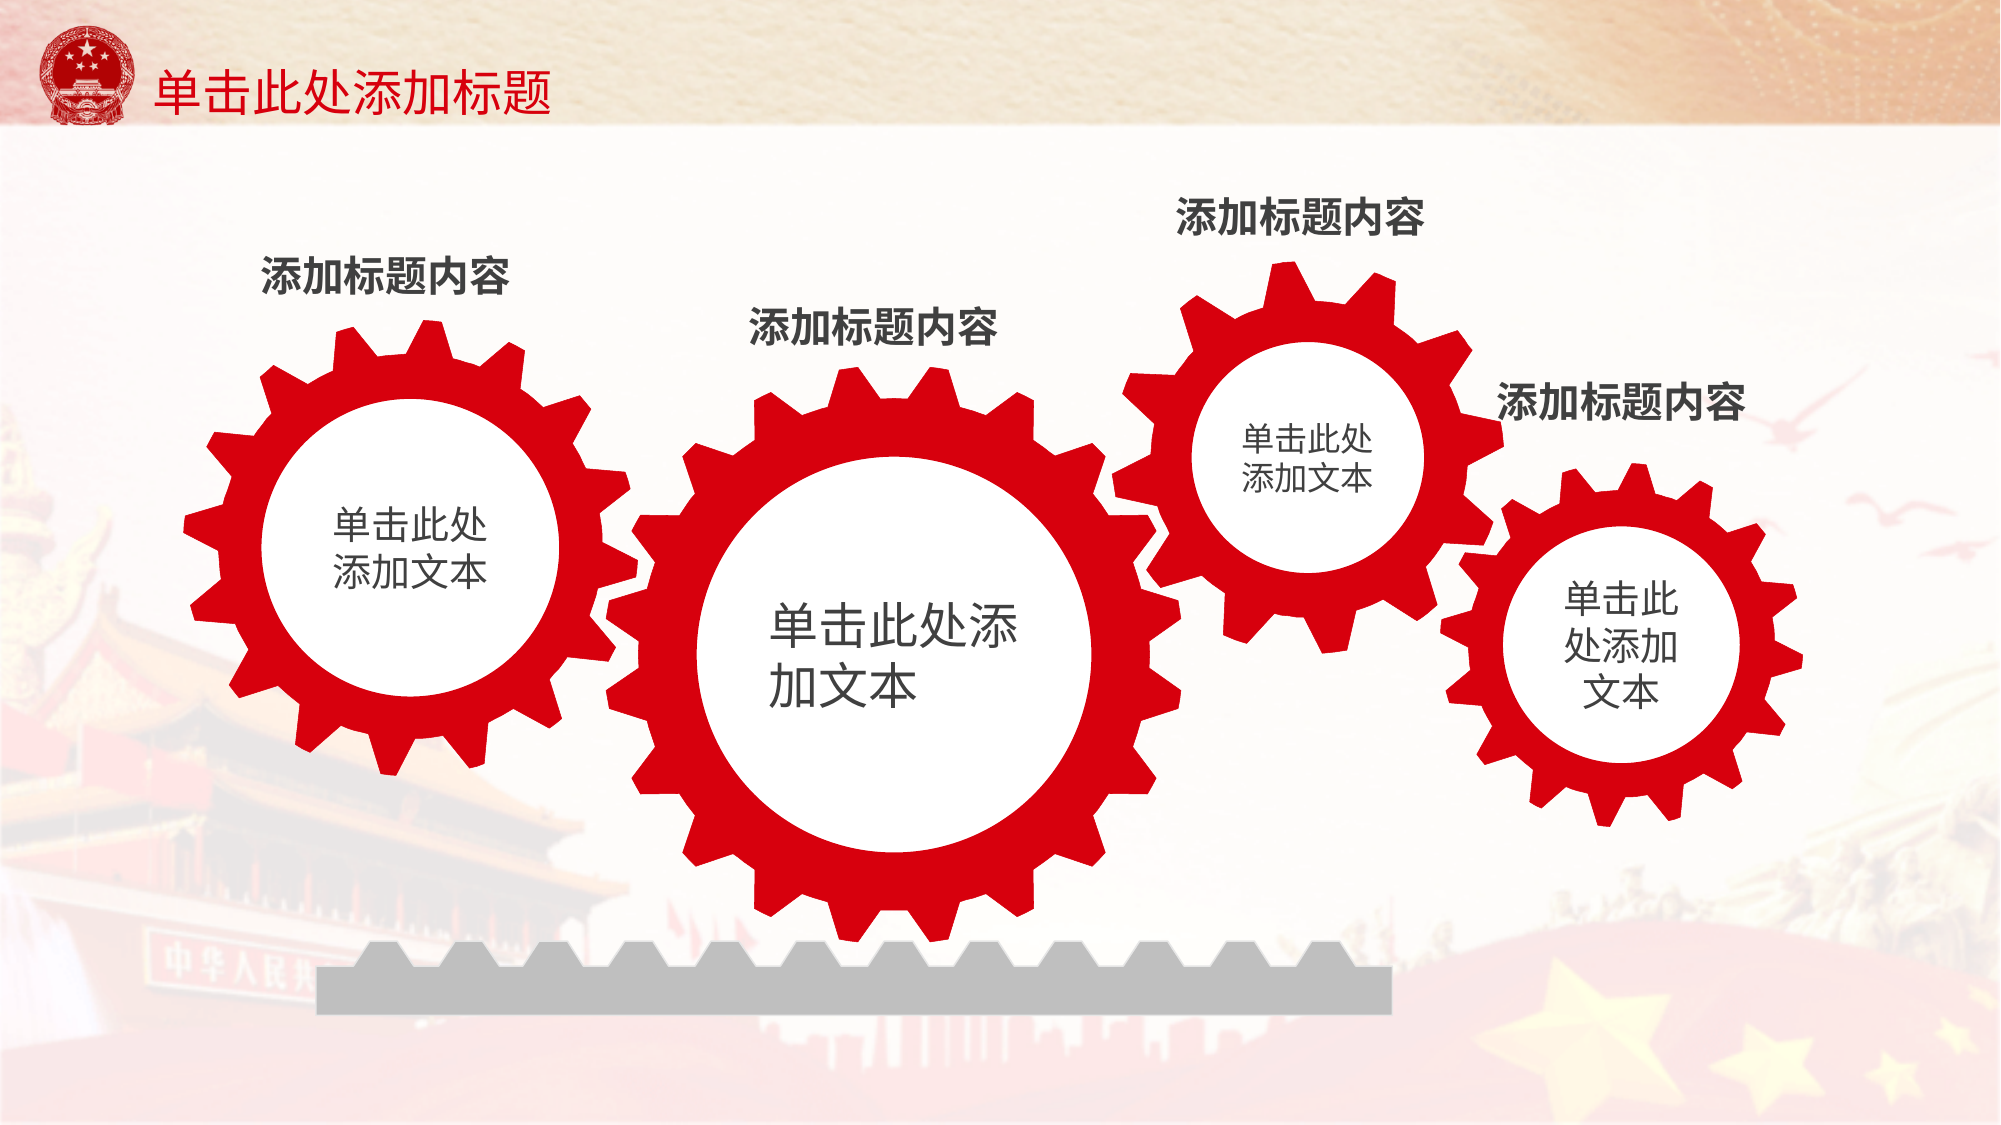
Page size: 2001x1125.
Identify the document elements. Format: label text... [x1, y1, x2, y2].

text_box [183, 320, 638, 776]
text_box 添加标题内容 [196, 239, 575, 310]
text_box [1112, 261, 1504, 654]
picture [0, 0, 2001, 1125]
text_box 添加标题内容 [684, 291, 1063, 362]
text_box 单击此处添加标题 [160, 36, 1863, 155]
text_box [606, 367, 1181, 942]
text_box 添加标题内容 [1504, 365, 1787, 436]
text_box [1440, 463, 1803, 827]
text_box [315, 941, 1393, 1016]
text_box 添加标题内容 [1112, 180, 1490, 251]
